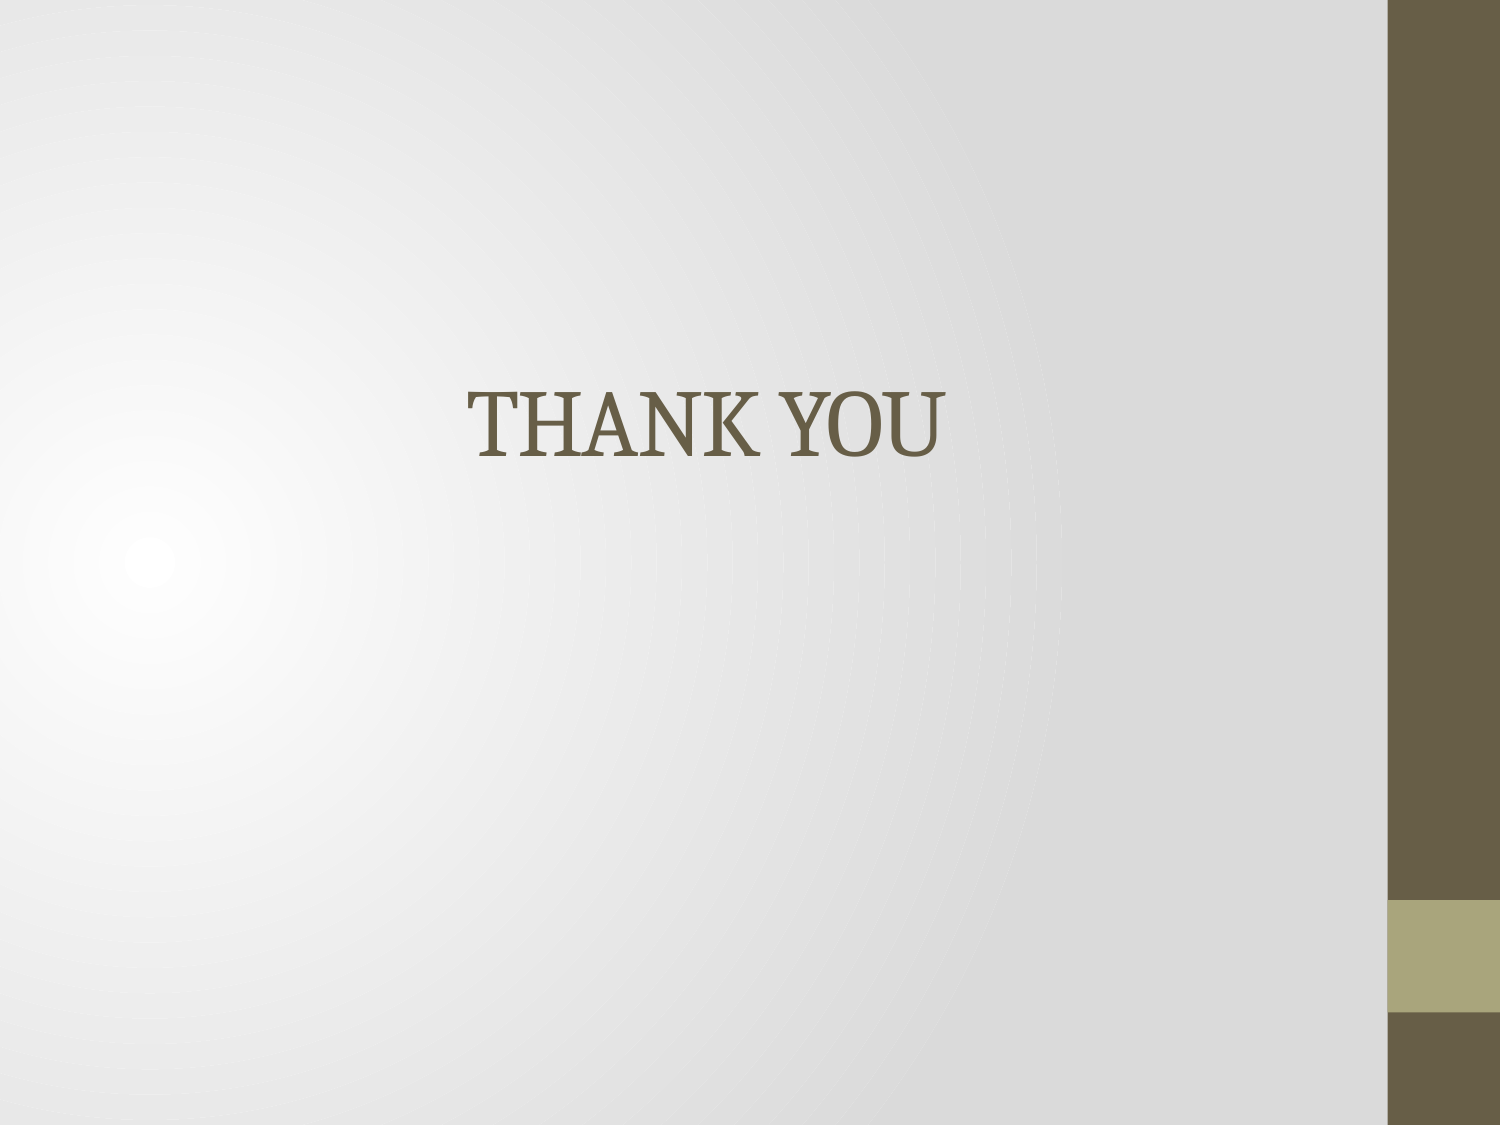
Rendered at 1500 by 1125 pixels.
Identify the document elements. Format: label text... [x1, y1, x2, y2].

title THANK YOU [93, 324, 1320, 512]
